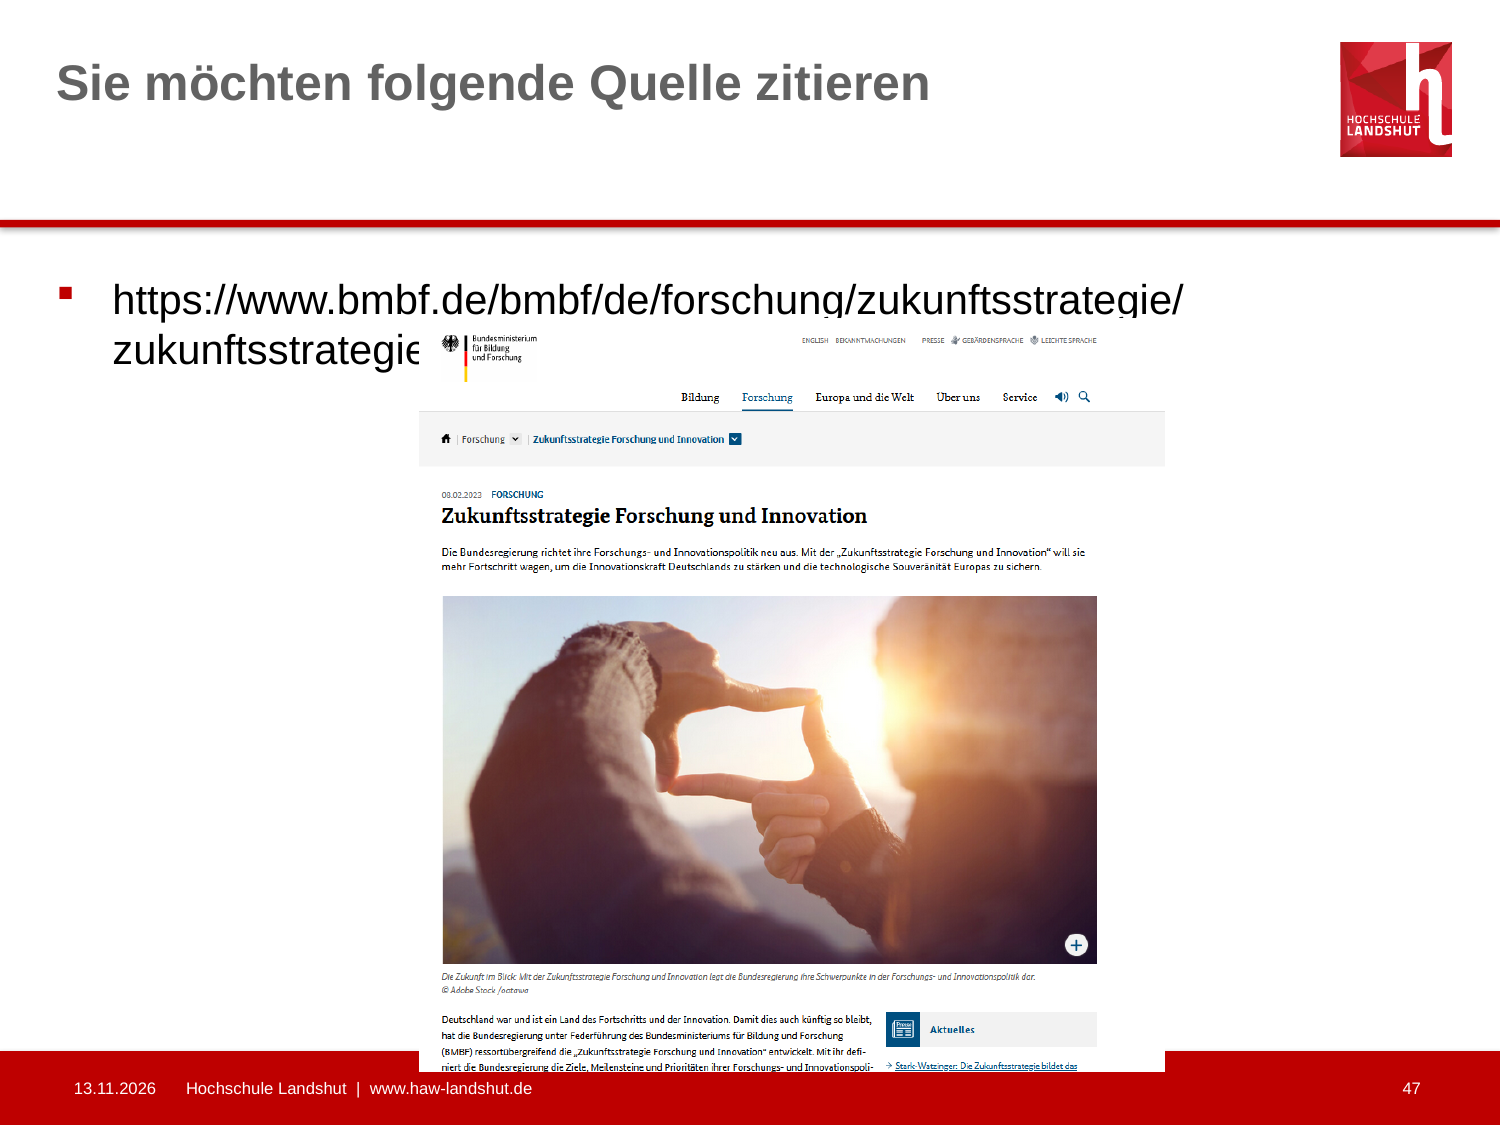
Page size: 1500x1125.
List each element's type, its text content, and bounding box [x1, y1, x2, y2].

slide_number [41, 1070, 172, 1118]
picture [418, 318, 1166, 1072]
title Sie möchten folgende Quelle zitieren [41, 42, 1294, 173]
footer Hochschule Landshut | www.haw-landshut.de [172, 1070, 951, 1118]
list https://www.bmbf.de/bmbf/de/forschung/zukunftsstrategie/zukunftsstrategie_node.html [41, 265, 1459, 1010]
